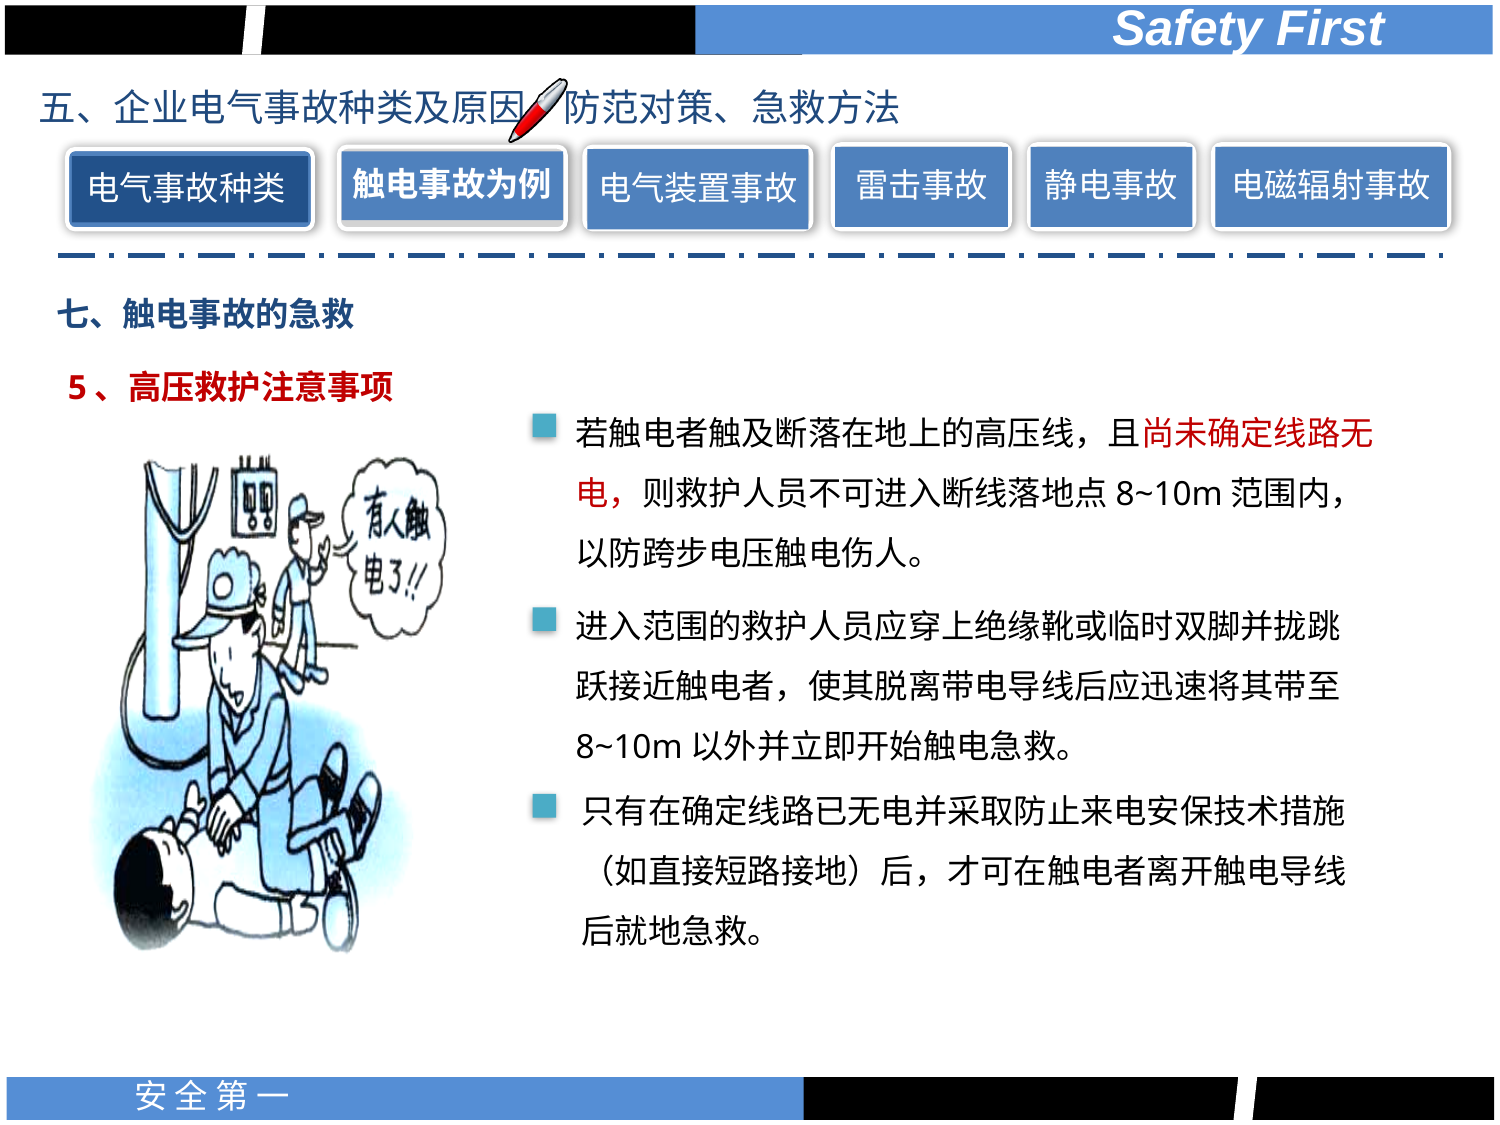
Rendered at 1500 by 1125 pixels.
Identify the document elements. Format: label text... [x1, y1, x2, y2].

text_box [57, 144, 1452, 256]
text_box [530, 604, 559, 634]
text_box 若触电者触及断落在地上的高压线，且尚未确定线路无电，则救护人员不可进入断线落地点8~10m范围内，以防跨步电压触电伤人。 [560, 385, 1412, 580]
text_box [529, 791, 559, 821]
text_box [530, 410, 559, 440]
text_box 进入范围的救护人员应穿上绝缘靴或临时双脚并拢跳跃接近触电者，使其脱离带电导线后应迅速将其带至8~10m以外并立即开始触电急救。 [560, 578, 1388, 773]
text_box 五、企业电气事故种类及原因、防范对策、急救方法 [23, 76, 511, 137]
picture [508, 77, 569, 144]
text_box 五、企业电气事故种类及原因、防范对策、急救方法 [566, 76, 917, 137]
text_box 七、触电事故的急救 [41, 285, 420, 340]
text_box 只有在确定线路已无电并采取防止来电安保技术措施（如直接短路接地）后，才可在触电者离开触电导线后就地急救。 [566, 763, 1376, 958]
picture [76, 444, 455, 988]
text_box 5、高压救护注意事项 [53, 338, 455, 414]
